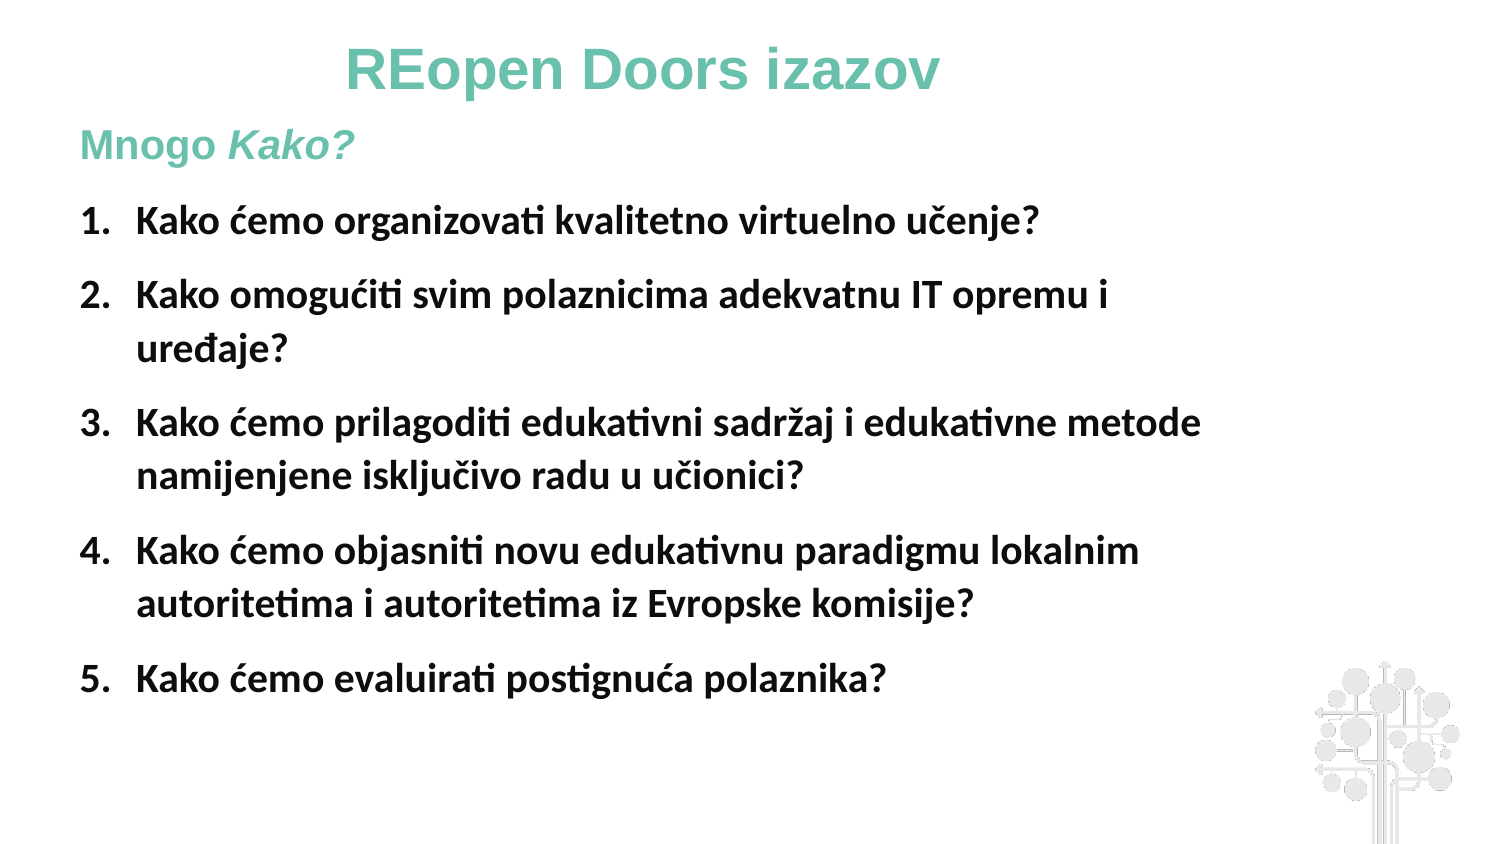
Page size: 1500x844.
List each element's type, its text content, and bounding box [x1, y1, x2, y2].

list REopen Doors izazov Mnogo Kako? Kako ćemo organizovati kvalitetno virtuelno učenje? Kako omogućiti svim polaznicima adekvatnu IT opremu i uređaje? Kako ćemo prilagoditi edukativni sadržaj i edukativne metode namijenjene isključivo radu u učionici? Kako ćemo objasniti novu edukativnu paradigmu lokalnim autoritetima i autoritetima iz Evropske komisije? Kako ćemo evaluirati postignuća polaznika? [64, 32, 1223, 103]
picture [1300, 646, 1474, 844]
